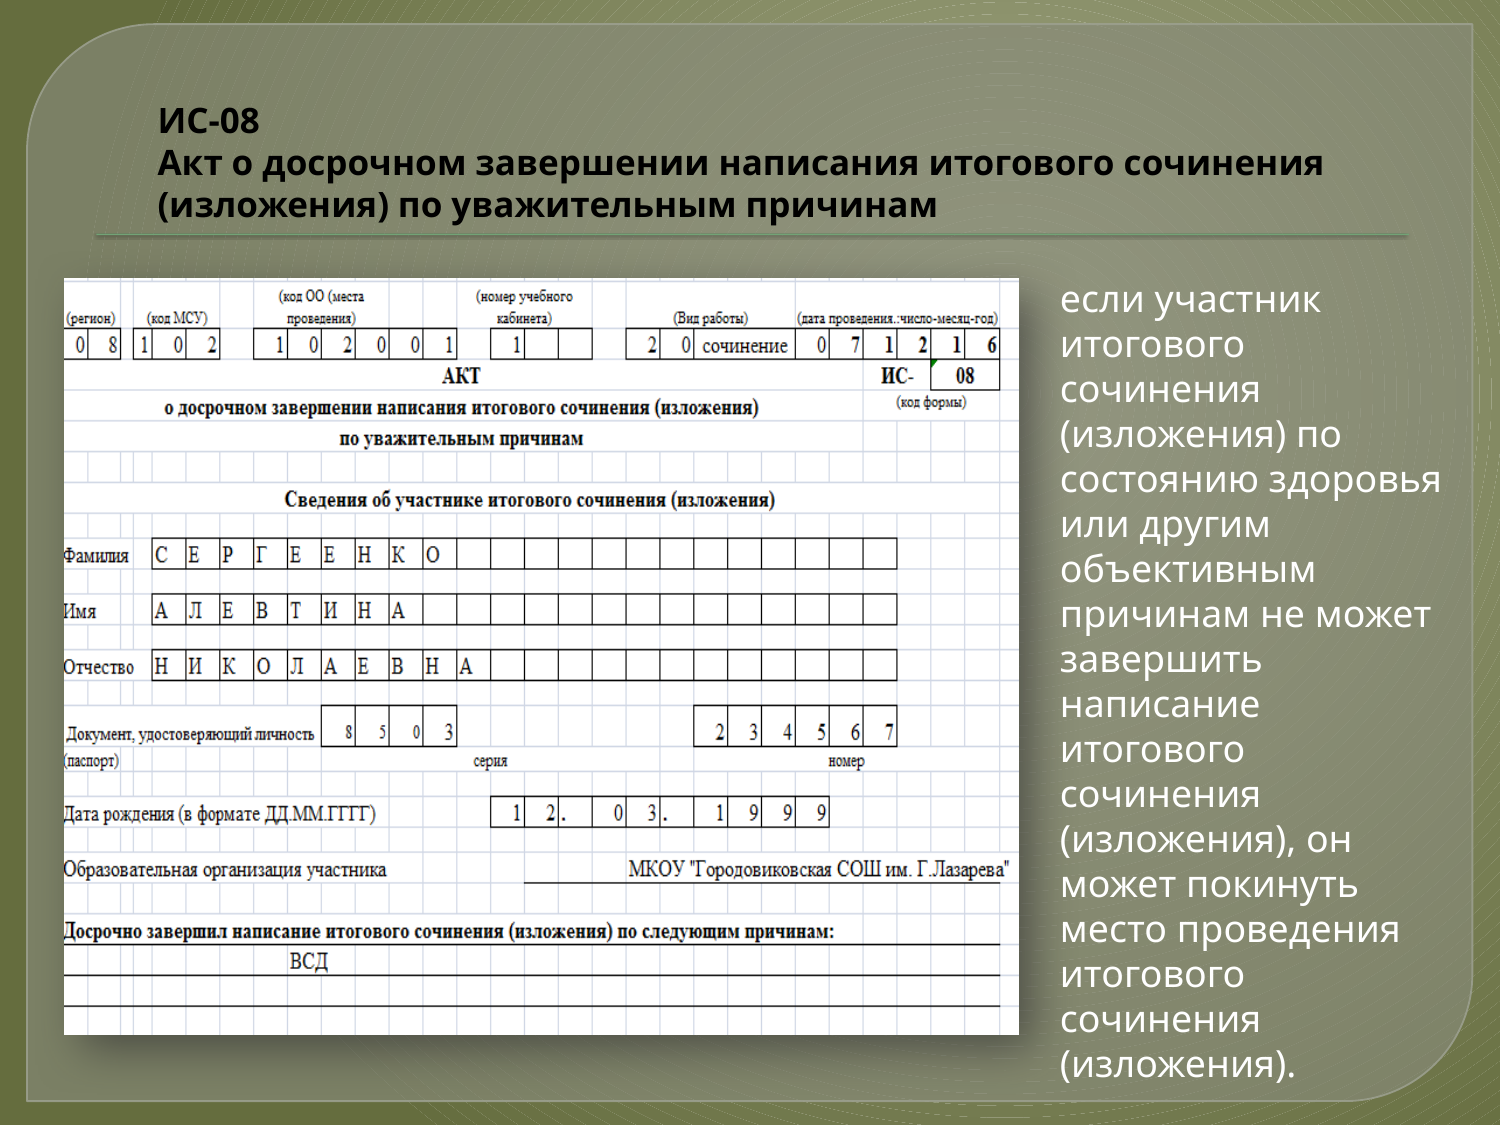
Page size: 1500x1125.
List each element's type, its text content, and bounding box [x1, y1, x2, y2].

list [64, 278, 1019, 1036]
title ИС-08 Акт о досрочном завершении написания итогового сочинения (изложения) по уважительным причинам [135, 90, 1424, 232]
text_box если участник итогового сочинения (изложения) по состоянию здоровья или другим объективным причинам не может завершить написание итогового сочинения (изложения), он может покинуть место проведения итогового сочинения (изложения). [1045, 267, 1471, 1092]
